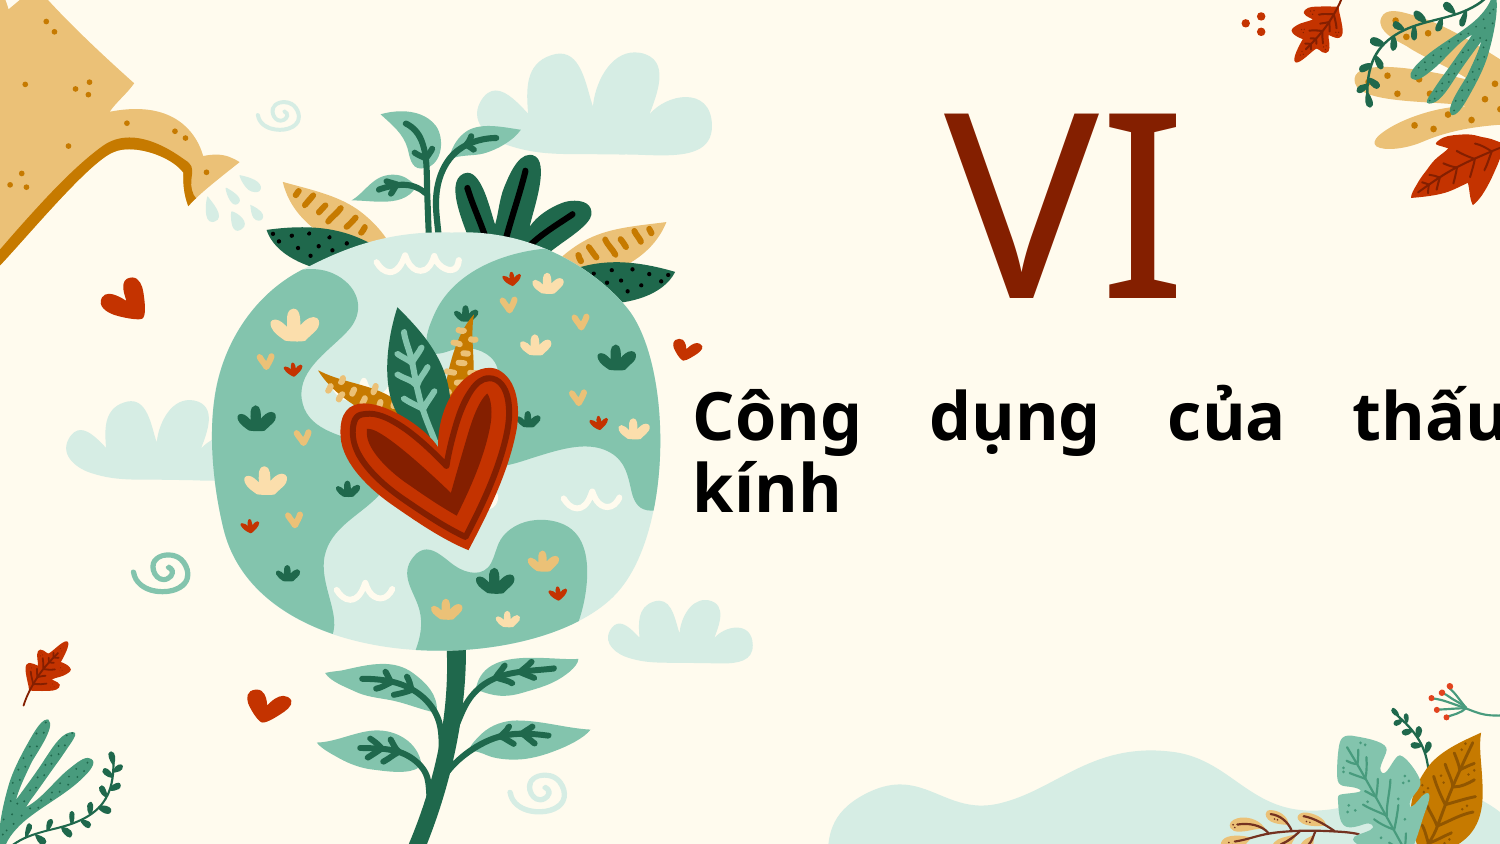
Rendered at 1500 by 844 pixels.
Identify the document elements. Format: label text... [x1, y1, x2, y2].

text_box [0, 0, 754, 844]
subtitle Công dụng của thấu kính [757, 353, 1500, 556]
title VI [862, 100, 1269, 290]
